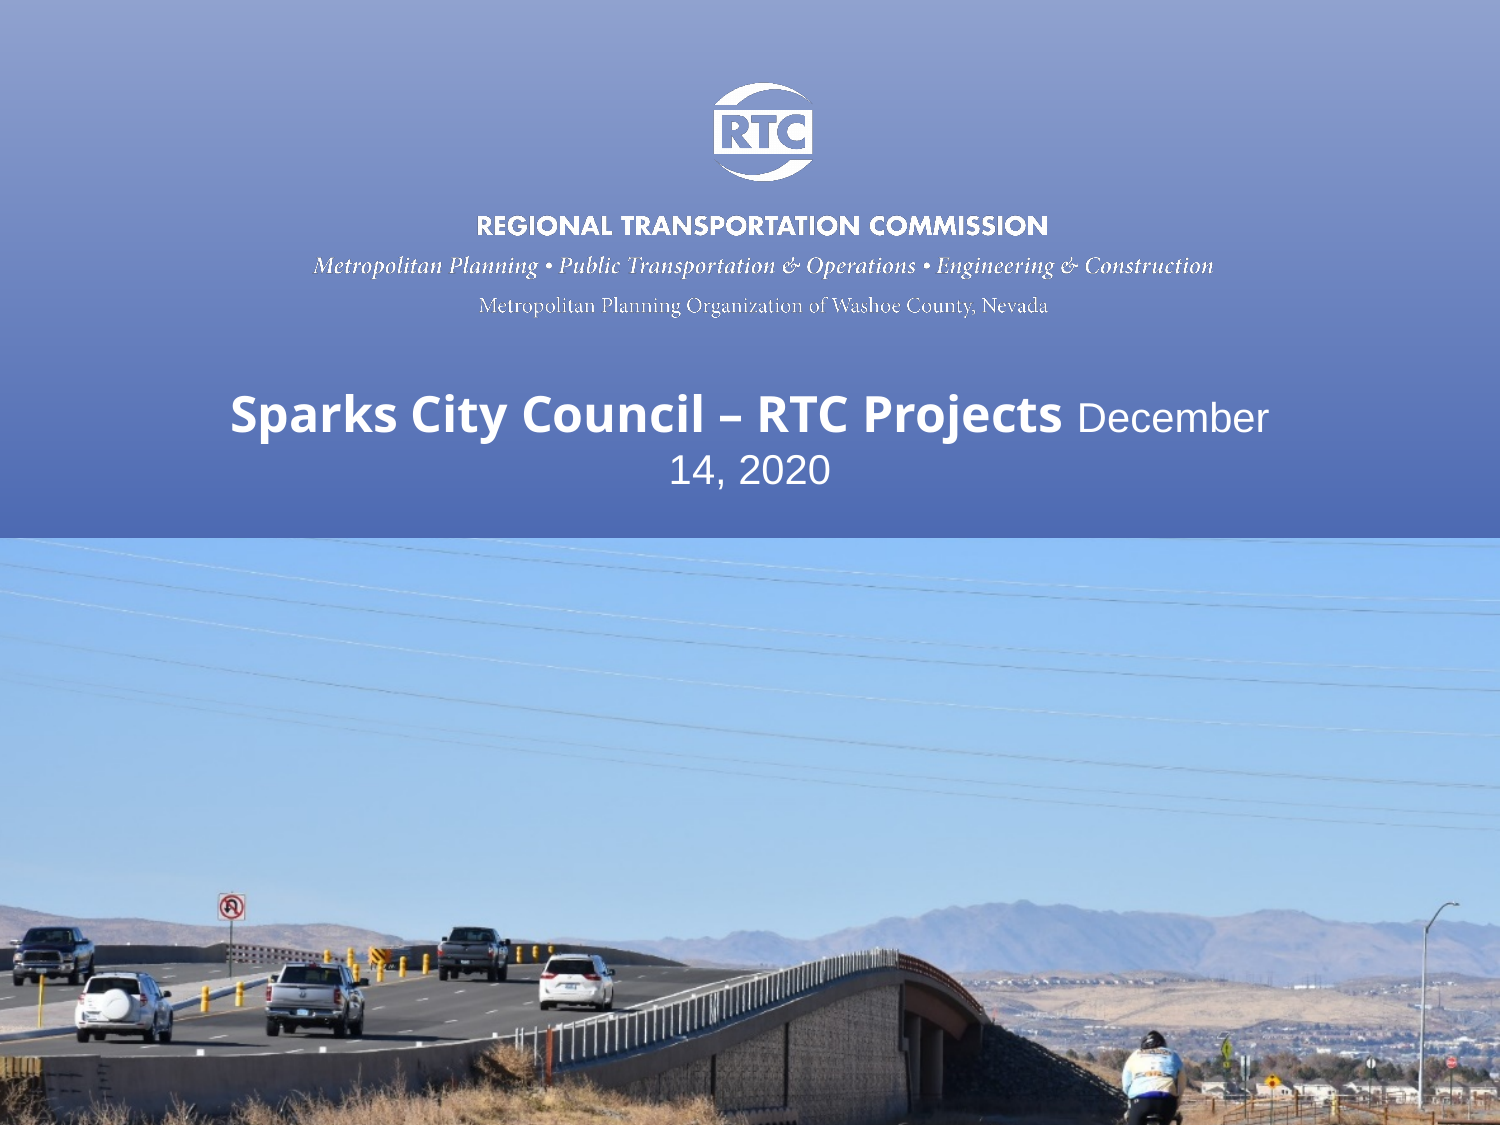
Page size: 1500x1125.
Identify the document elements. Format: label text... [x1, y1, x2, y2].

text_box Sparks City Council – RTC Projects December 14, 2020 [181, 337, 1319, 480]
text_box [0, 0, 1500, 481]
picture [0, 481, 1500, 1125]
picture [312, 49, 1213, 318]
